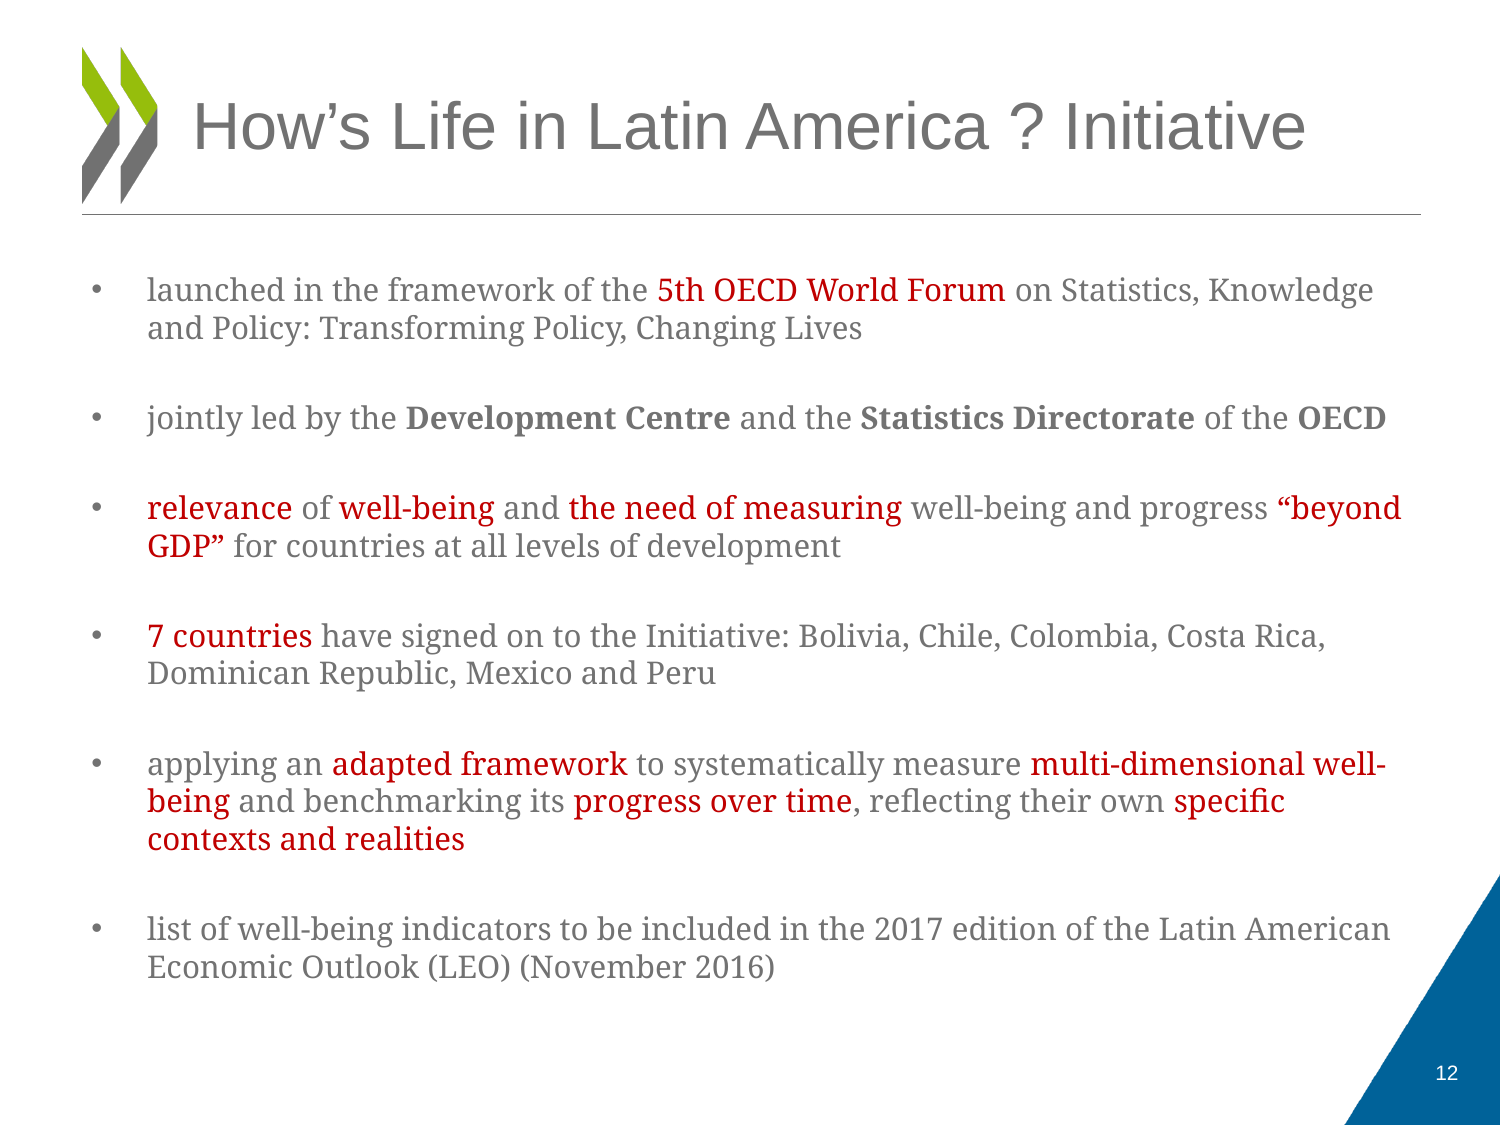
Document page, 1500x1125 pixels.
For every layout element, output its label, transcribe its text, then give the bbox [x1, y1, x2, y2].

list launched in the framework of the 5th OECD World Forum on Statistics, Knowledge and Policy: Transforming Policy, Changing Lives jointly led by the Development Centre and the Statistics Directorate of the OECD relevance of well-being and the need of measuring well-being and progress “beyond GDP” for countries at all levels of development 7 countries have signed on to the Initiative: Bolivia, Chile, Colombia, Costa Rica, Dominican Republic, Mexico and Peru applying an adapted framework to systematically measure multi-dimensional well-being and benchmarking its progress over time, reflecting their own specific contexts and realities list of well-being indicators to be included in the 2017 edition of the Latin American Economic Outlook (LEO) (November 2016) [76, 262, 1425, 1006]
picture [1344, 874, 1500, 1125]
slide_number 12 [1417, 1051, 1474, 1092]
title How’s Life in Latin America ? Initiative [177, 38, 1394, 207]
